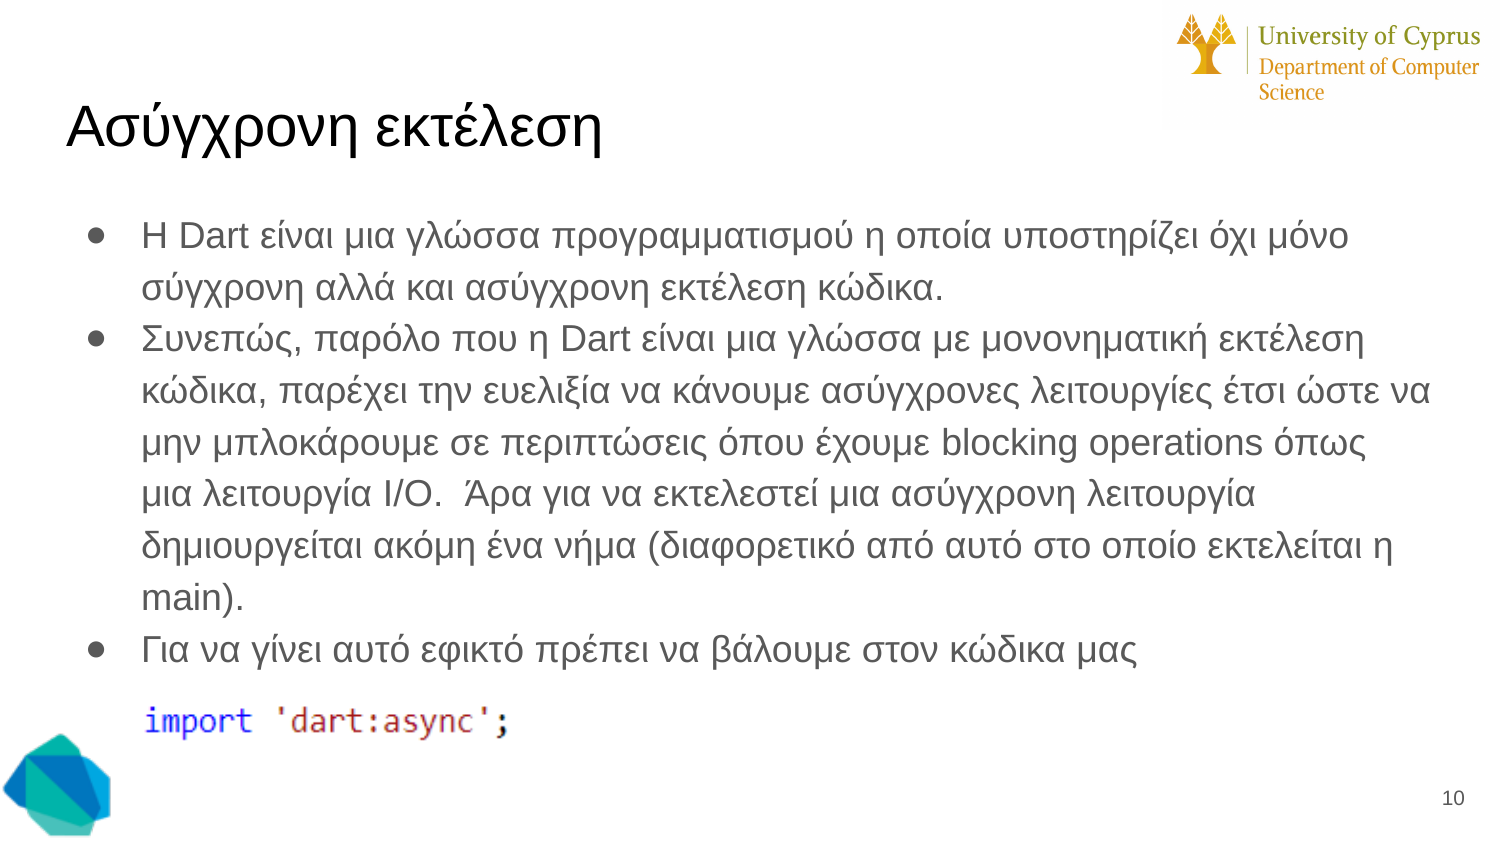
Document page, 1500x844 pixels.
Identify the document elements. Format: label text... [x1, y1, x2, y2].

picture [0, 731, 117, 844]
slide_number 10 [1389, 764, 1480, 830]
picture [129, 672, 535, 758]
title Ασύγχρονη εκτέλεση [51, 72, 1449, 167]
list Η Dart είναι μια γλώσσα προγραμματισμού η οποία υποστηρίζει όχι μόνο σύγχρονη αλλά και ασύγχρονη εκτέλεση κώδικα. Συνεπώς, παρόλο που η Dart είναι μια γλώσσα με μονονηματική εκτέλεση κώδικα, παρέχει την ευελιξία να κάνουμε ασύγχρονες λειτουργίες έτσι ώστε να μην μπλοκάρουμε σε περιπτώσεις όπου έχουμε blocking operations όπως μια λειτουργία I/O. Άρα για να εκτελεστεί μια ασύγχρονη λειτουργία δημιουργείται ακόμη ένα νήμα (διαφορετικό από αυτό στο οποίο εκτελείται η main). Για να γίνει αυτό εφικτό πρέπει να βάλουμε στον κώδικα μας [51, 189, 1449, 750]
picture [1162, 0, 1500, 130]
